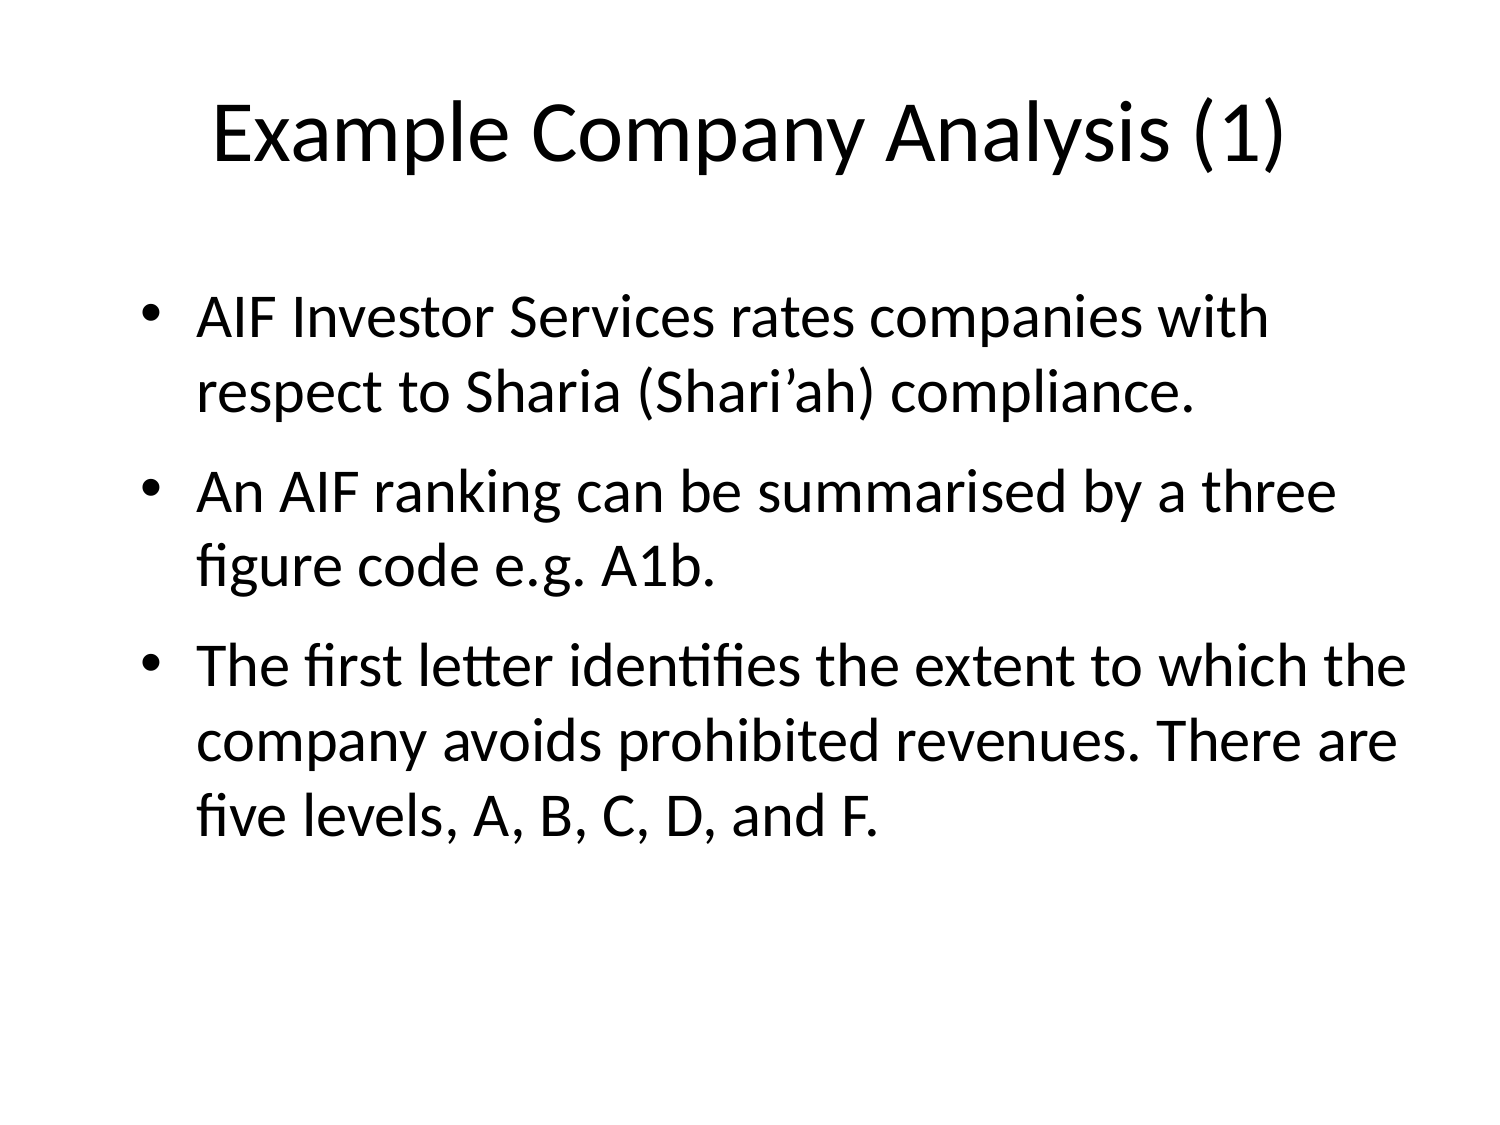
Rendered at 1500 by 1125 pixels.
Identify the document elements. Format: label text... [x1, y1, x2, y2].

title Example Company Analysis (1) [75, 45, 1425, 209]
list AIF Investor Services rates companies with respect to Sharia (Shari’ah) compliance. An AIF ranking can be summarised by a three figure code e.g. A1b. The first letter identifies the extent to which the company avoids prohibited revenues. There are five levels, A, B, C, D, and F. [125, 267, 1438, 1013]
